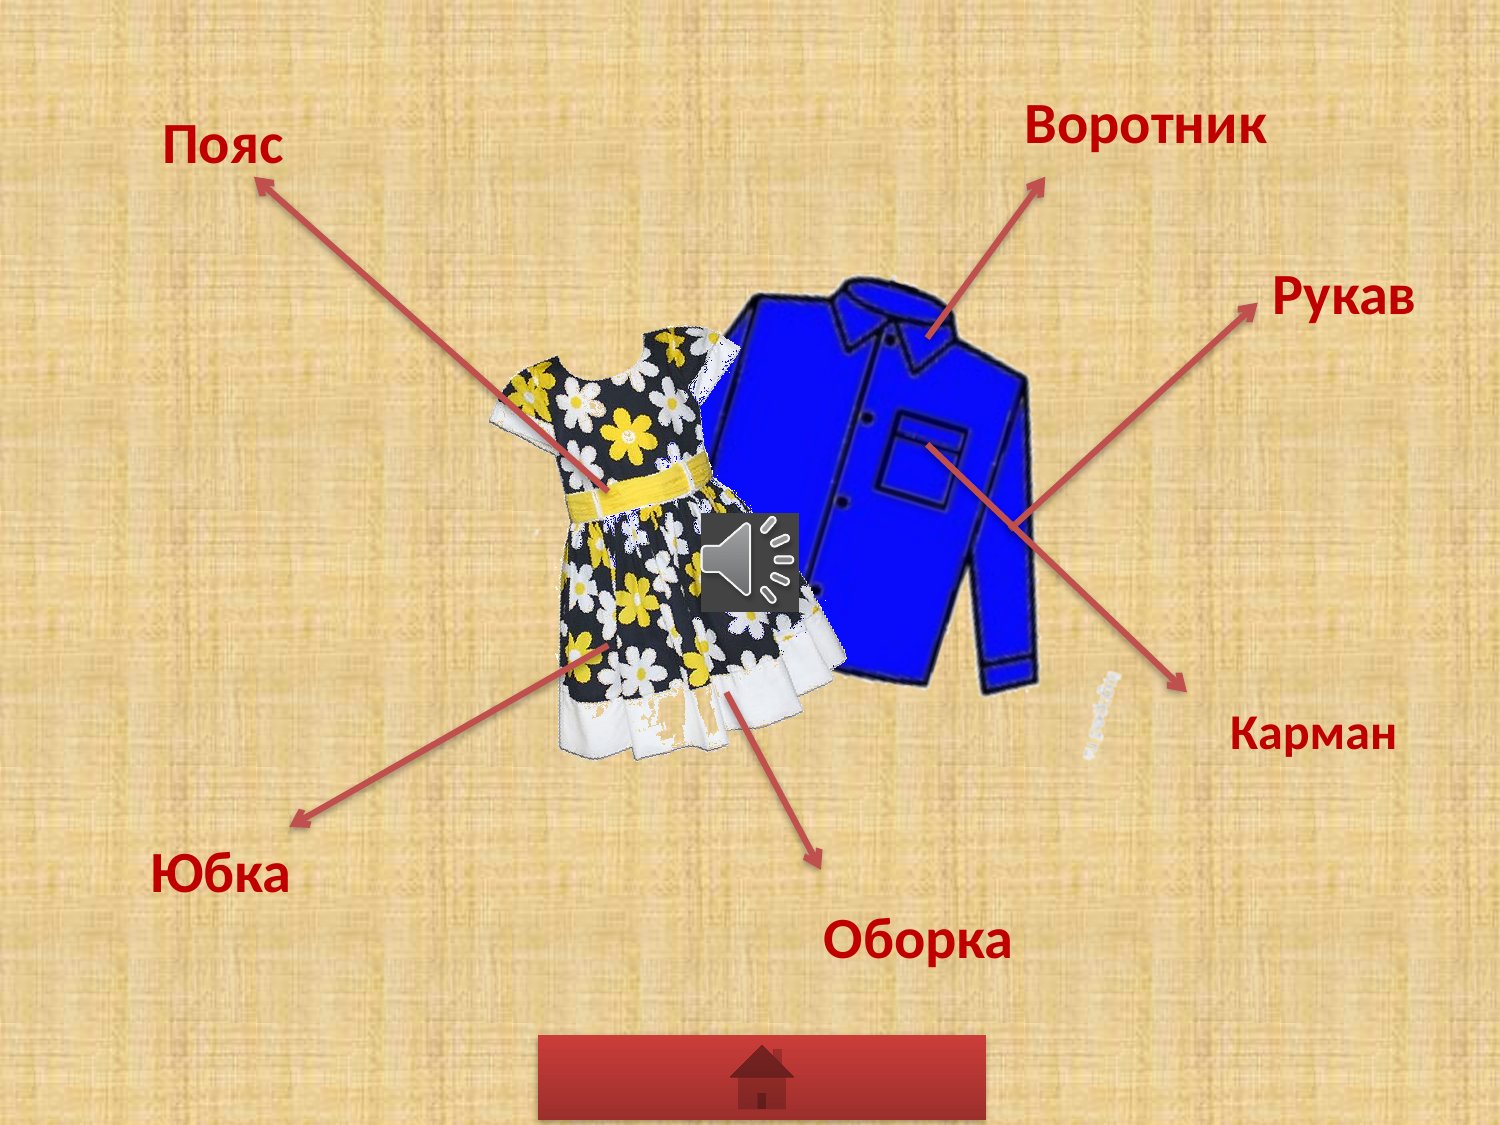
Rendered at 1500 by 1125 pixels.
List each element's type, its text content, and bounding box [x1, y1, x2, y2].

text_box [537, 1034, 986, 1120]
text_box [1009, 302, 1259, 530]
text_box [726, 692, 822, 870]
text_box Пояс [147, 98, 396, 183]
text_box Оборка [809, 893, 1134, 978]
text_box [289, 644, 609, 828]
text_box Воротник [1009, 78, 1341, 163]
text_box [926, 444, 1188, 693]
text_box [253, 176, 609, 492]
picture [0, 0, 1500, 1125]
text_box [926, 176, 1046, 339]
text_box Карман [1215, 692, 1447, 768]
text_box Рукав [1257, 248, 1447, 334]
text_box Юбка [135, 826, 408, 912]
